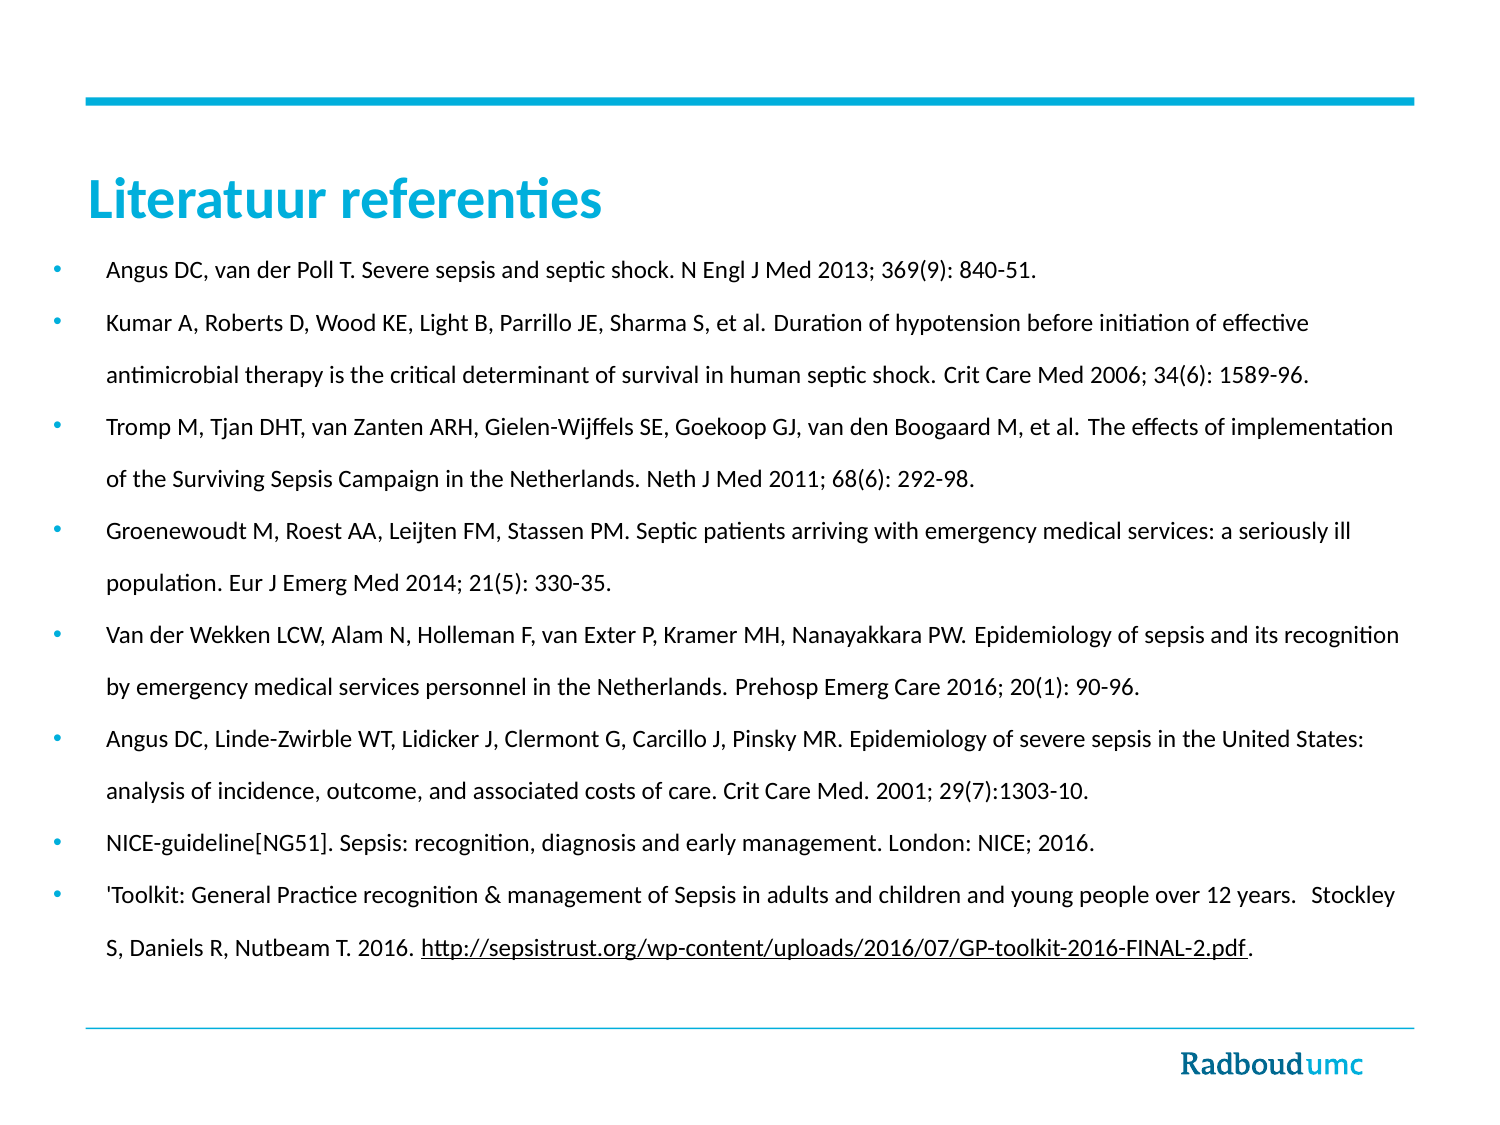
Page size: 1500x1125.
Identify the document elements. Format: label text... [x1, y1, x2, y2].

list Angus DC, van der Poll T. Severe sepsis and septic shock. N Engl J Med 2013; 369(9): 840-51. Kumar A, Roberts D, Wood KE, Light B, Parrillo JE, Sharma S, et al. Duration of hypotension before initiation of effective antimicrobial therapy is the critical determinant of survival in human septic shock. Crit Care Med 2006; 34(6): 1589-96. Tromp M, Tjan DHT, van Zanten ARH, Gielen-Wijffels SE, Goekoop GJ, van den Boogaard M, et al. The effects of implementation of the Surviving Sepsis Campaign in the Netherlands. Neth J Med 2011; 68(6): 292-98. Groenewoudt M, Roest AA, Leijten FM, Stassen PM. Septic patients arriving with emergency medical services: a seriously ill population. Eur J Emerg Med 2014; 21(5): 330-35. Van der Wekken LCW, Alam N, Holleman F, van Exter P, Kramer MH, Nanayakkara PW. Epidemiology of sepsis and its recognition by emergency medical services personnel in the Netherlands. Prehosp Emerg Care 2016; 20(1): 90-96. Angus DC, Linde-Zwirble WT, Lidicker J, Clermont G, Carcillo J, Pinsky MR. Epidemiology of severe sepsis in the United States: analysis of incidence, outcome, and associated costs of care. Crit Care Med. 2001; 29(7):1303-10. NICE-guideline[NG51]. Sepsis: recognition, diagnosis and early management. London: NICE; 2016. 'Toolkit: General Practice recognition & management of Sepsis in adults and children and young people over 12 years. Stockley S, Daniels R, Nutbeam T. 2016. http://sepsistrust.org/wp-content/uploads/2016/07/GP-toolkit-2016-FINAL-2.pdf. [53, 231, 1415, 975]
title Literatuur referenties [88, 113, 1418, 261]
